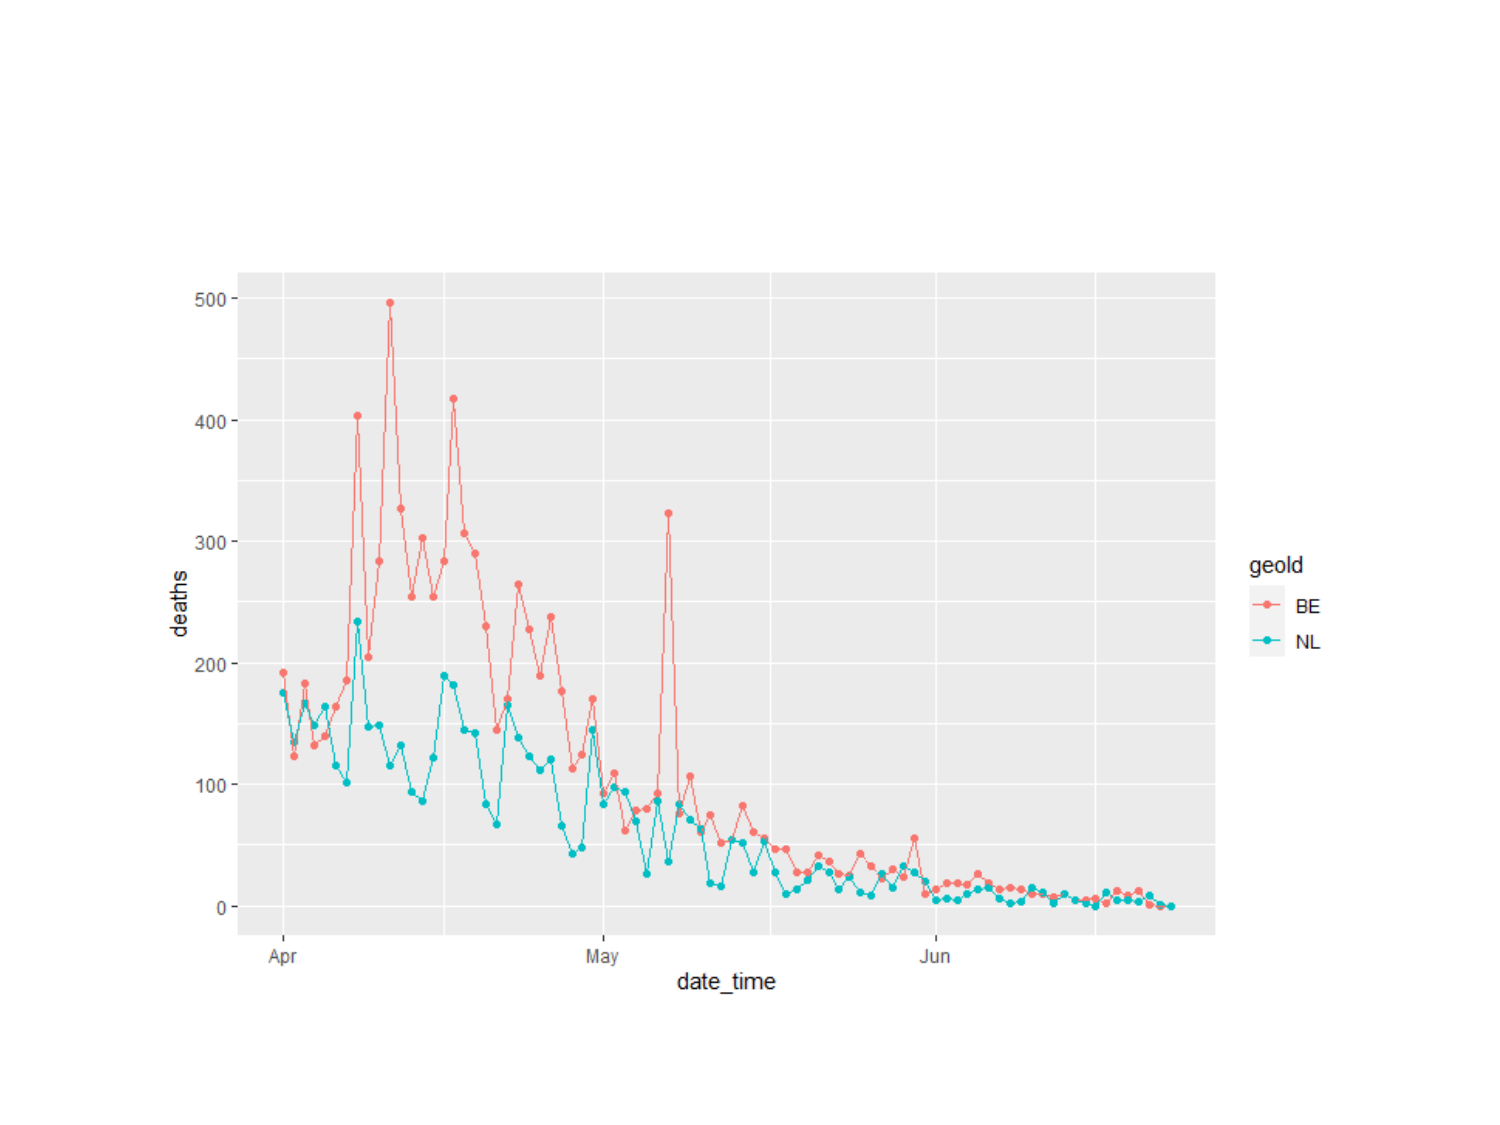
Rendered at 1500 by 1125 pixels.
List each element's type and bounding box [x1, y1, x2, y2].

picture [155, 262, 1344, 1005]
